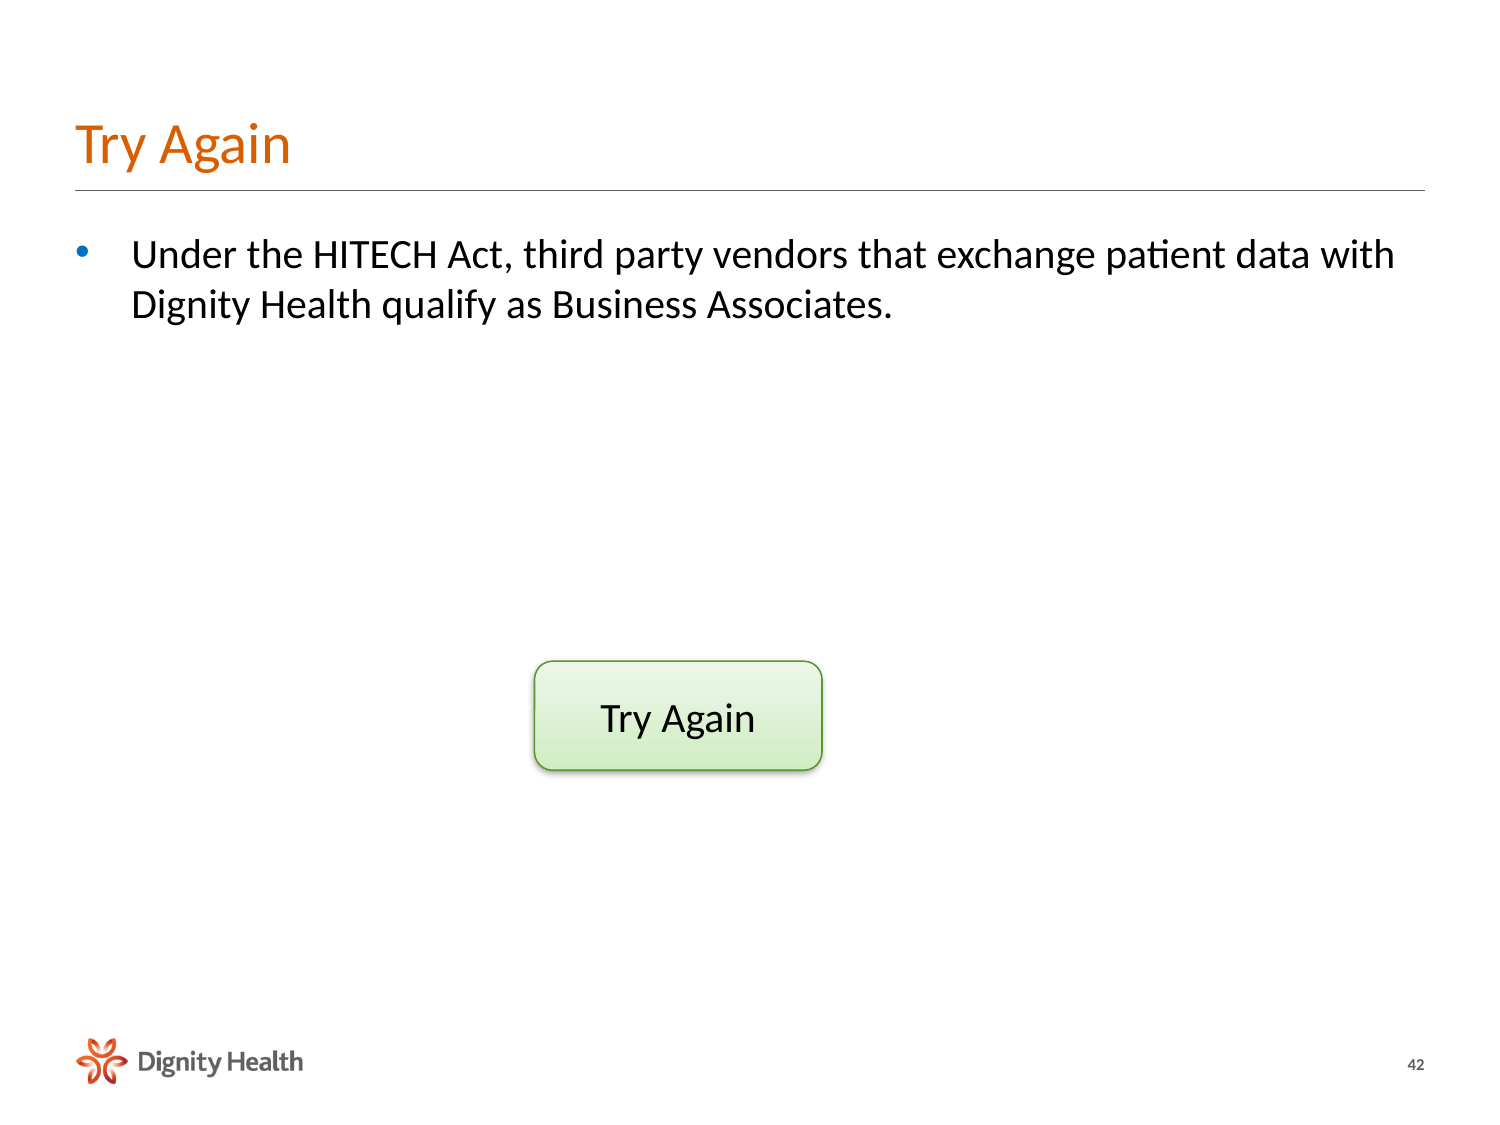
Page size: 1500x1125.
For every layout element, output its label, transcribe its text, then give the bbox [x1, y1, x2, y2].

slide_number 42 [1369, 1036, 1425, 1091]
title Try Again [75, 44, 1425, 175]
text_box Try Again [533, 660, 823, 772]
picture [0, 1018, 509, 1125]
list Under the HITECH Act, third party vendors that exchange patient data with Dignity Health qualify as Business Associates. [75, 226, 1425, 1001]
